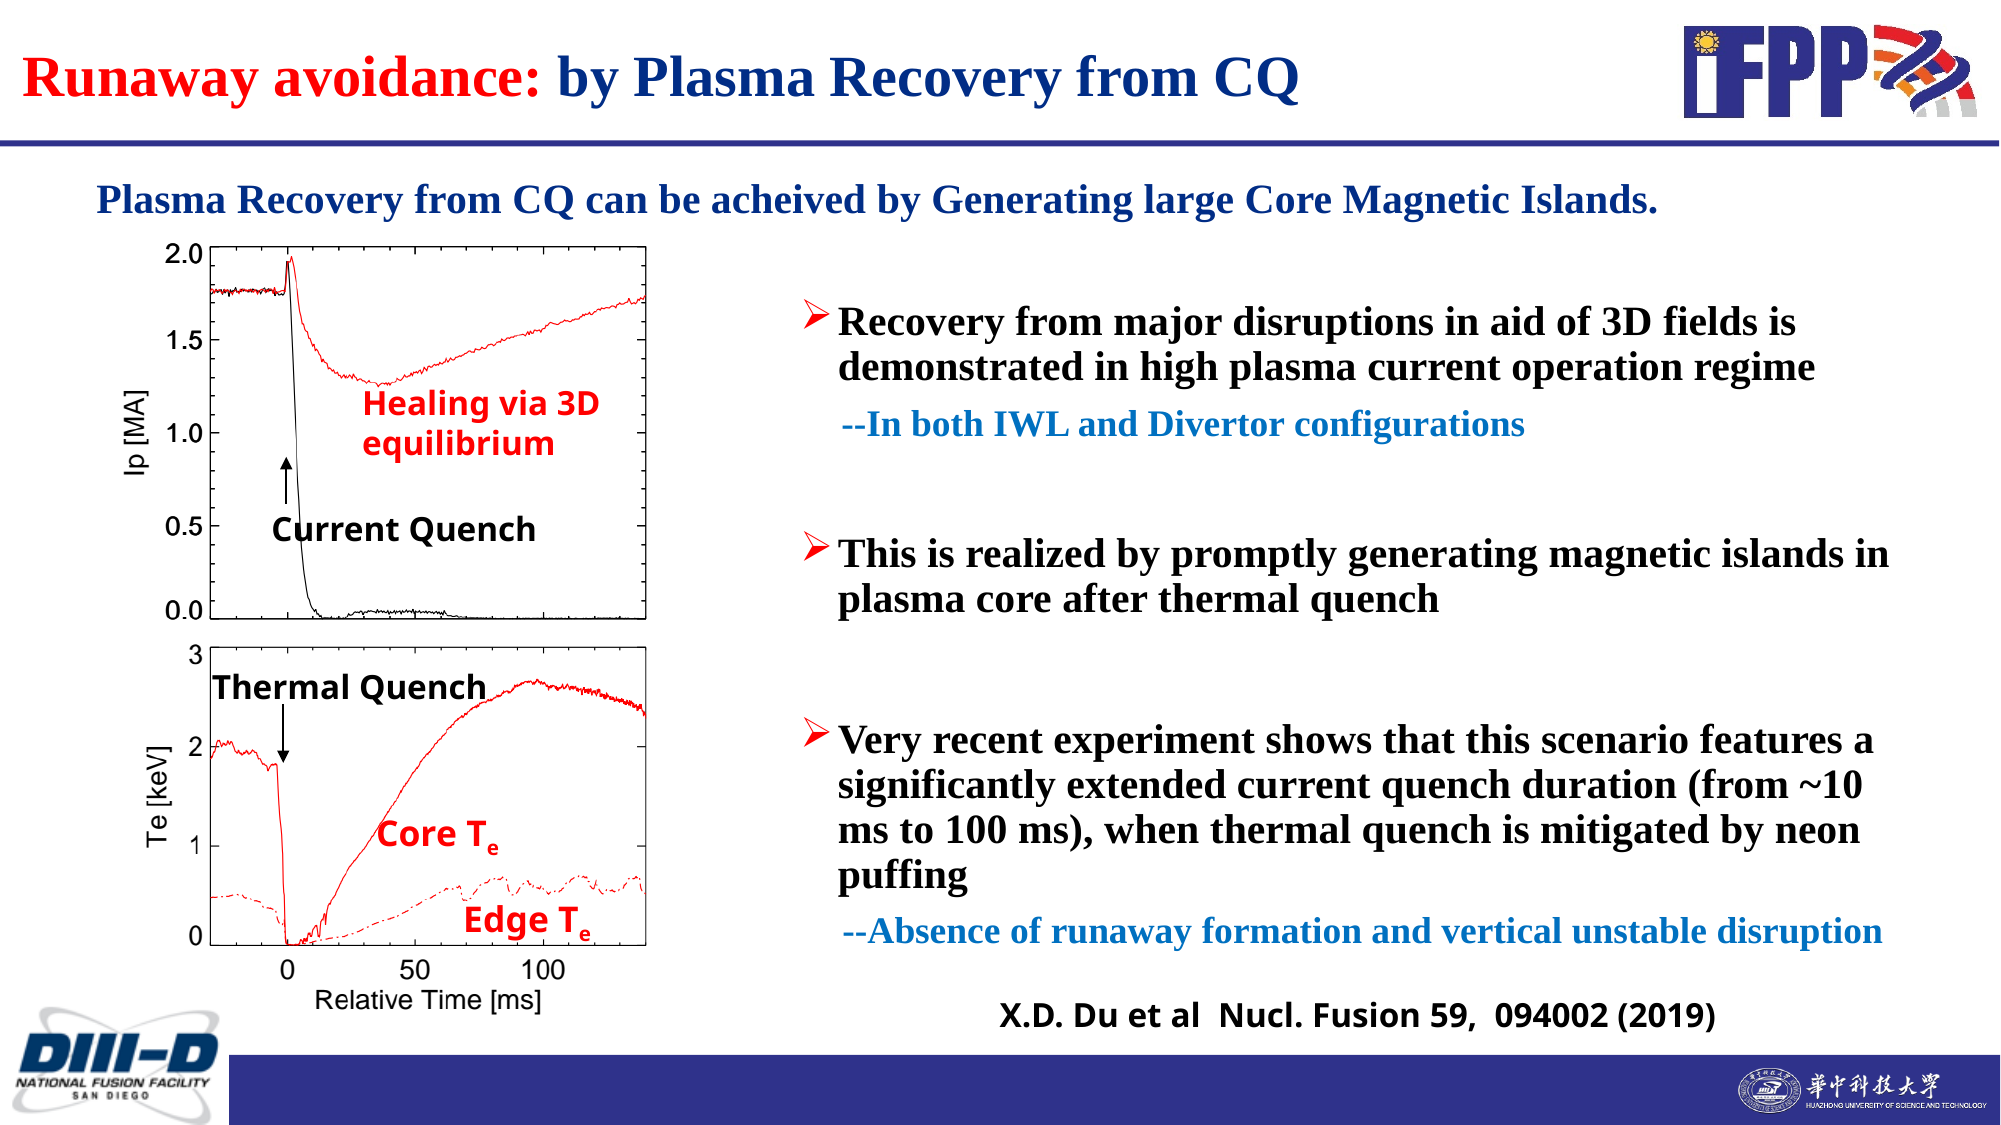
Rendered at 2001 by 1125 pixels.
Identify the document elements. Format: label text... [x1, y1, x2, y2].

picture [1735, 1063, 2001, 1117]
title Plasma Recovery from CQ can be acheived by Generating large Core Magnetic Islands. [81, 138, 1886, 263]
picture [1677, 24, 1982, 121]
text_box X.D. Du et al Nucl. Fusion 59, 094002 (2019) [984, 987, 1927, 1042]
picture [0, 1001, 229, 1125]
list Recovery from major disruptions in aid of 3D fields is demonstrated in high plasma current operation regime --In both IWL and Divertor configurations This is realized by promptly generating magnetic islands in plasma core after thermal quench Very recent experiment shows that this scenario features a significantly extended current quench duration (from ~10 ms to 100 ms), when thermal quench is mitigated by neon puffing --Absence of runaway formation and vertical unstable disruption [785, 221, 1927, 1043]
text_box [108, 225, 721, 1031]
text_box Runaway avoidance: by Plasma Recovery from CQ [7, 0, 1657, 156]
